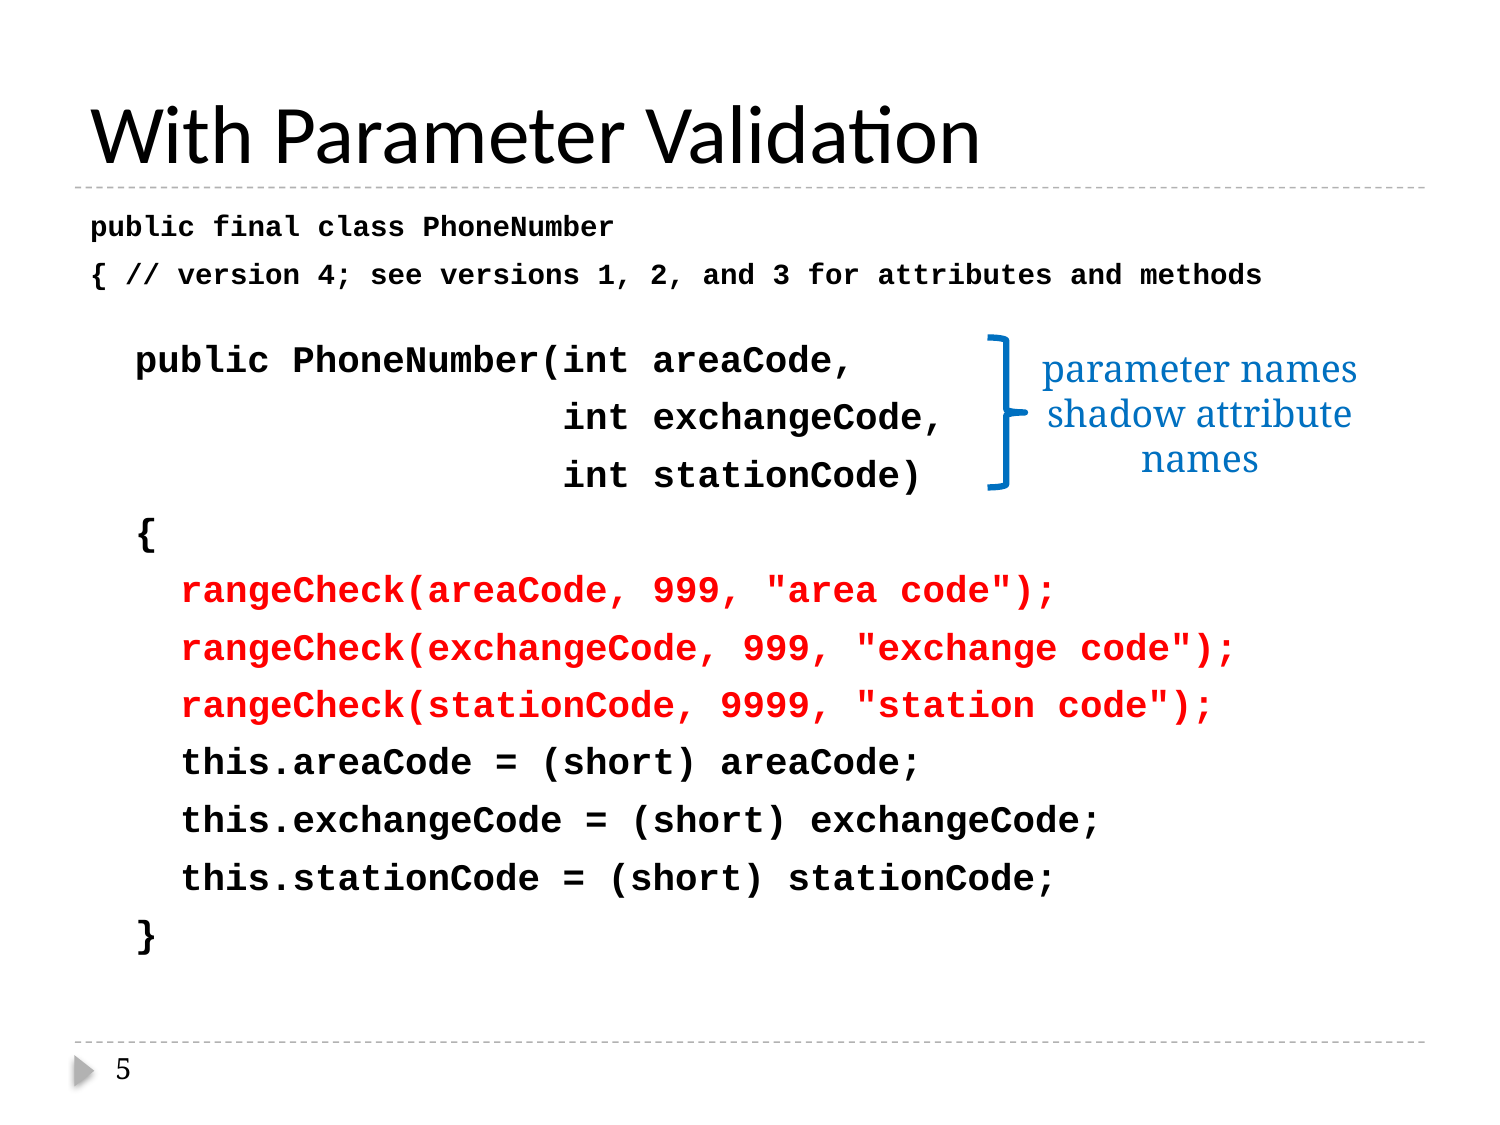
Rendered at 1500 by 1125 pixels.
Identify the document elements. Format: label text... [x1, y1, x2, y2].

title With Parameter Validation [74, 24, 1426, 188]
slide_number 5 [100, 1042, 426, 1103]
text_box parameter names shadow attribute names [1027, 337, 1373, 488]
text_box [987, 336, 1026, 489]
list public final class PhoneNumber { // version 4; see versions 1, 2, and 3 for attributes and methods public PhoneNumber(int areaCode, int exchangeCode, int stationCode) { rangeCheck(areaCode, 999, "area code"); rangeCheck(exchangeCode, 999, "exchange code"); rangeCheck(stationCode, 9999, "station code"); this.areaCode = (short) areaCode; this.exchangeCode = (short) exchangeCode; this.stationCode = (short) stationCode; } [74, 199, 1426, 1011]
